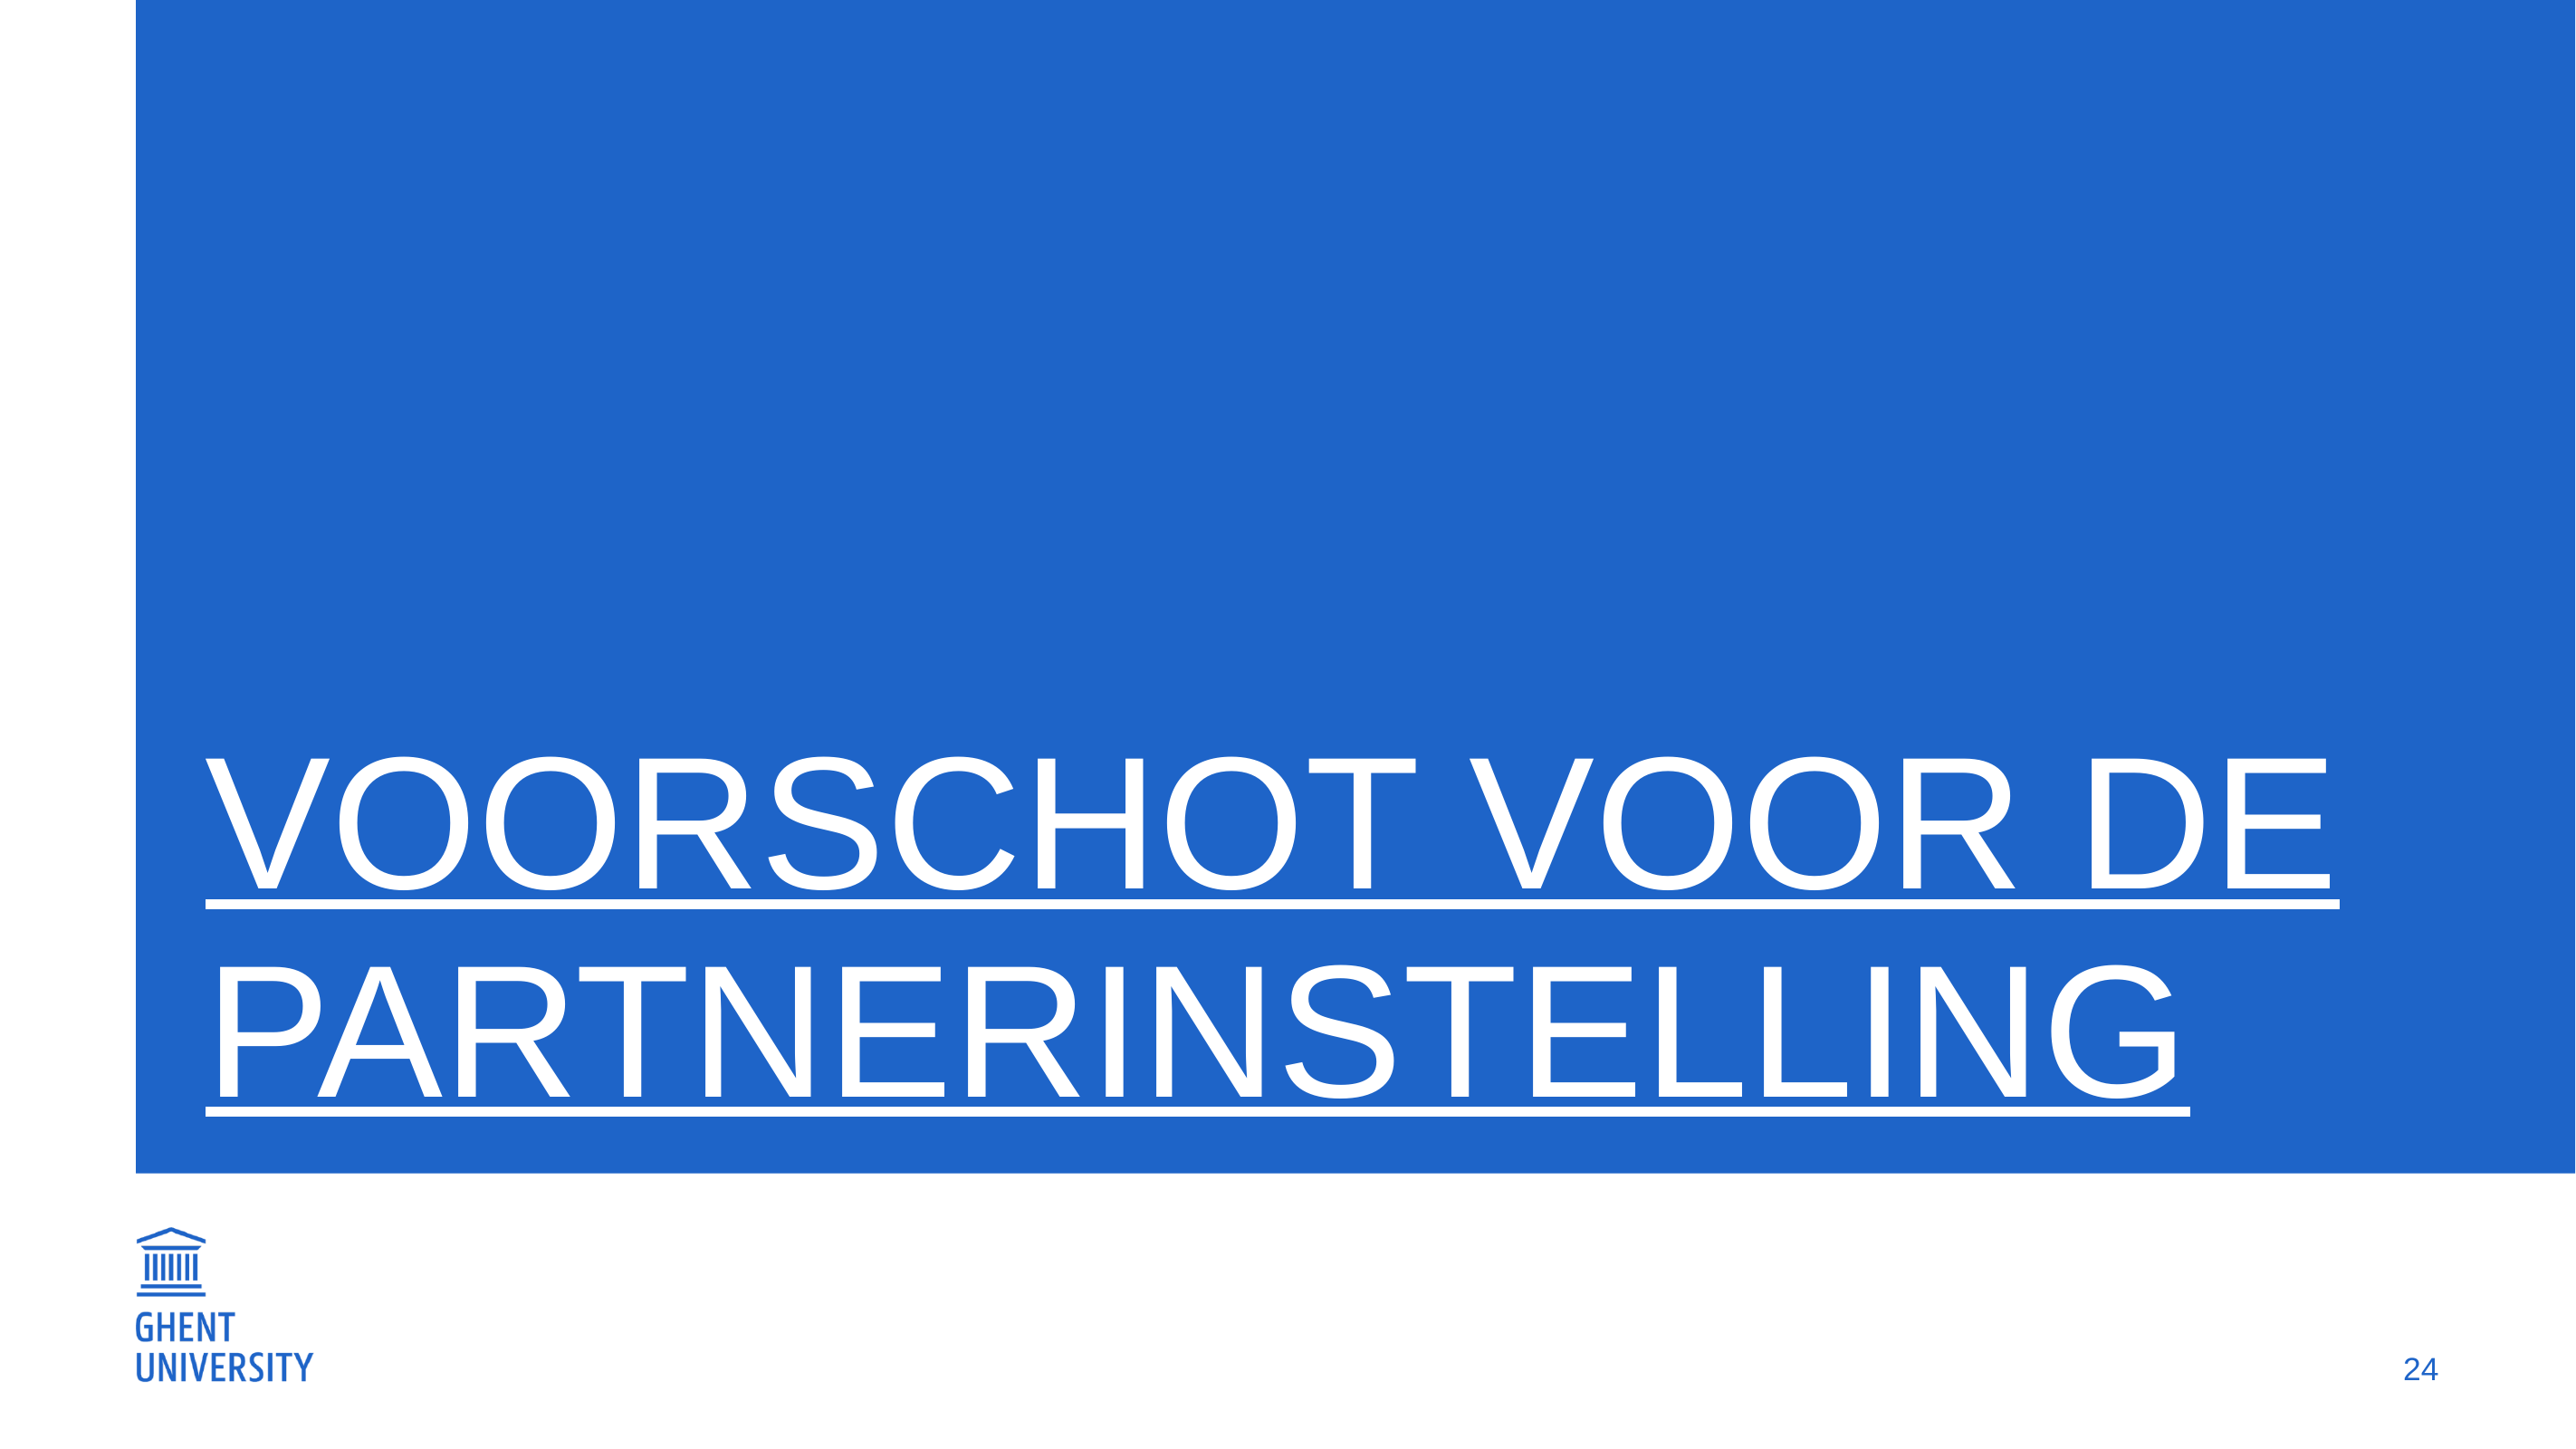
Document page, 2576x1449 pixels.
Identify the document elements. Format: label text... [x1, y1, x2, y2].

title Voorschot voor de partnerinstelling [191, 482, 2447, 1142]
slide_number 24 [2315, 1329, 2453, 1407]
picture [68, 1175, 411, 1449]
